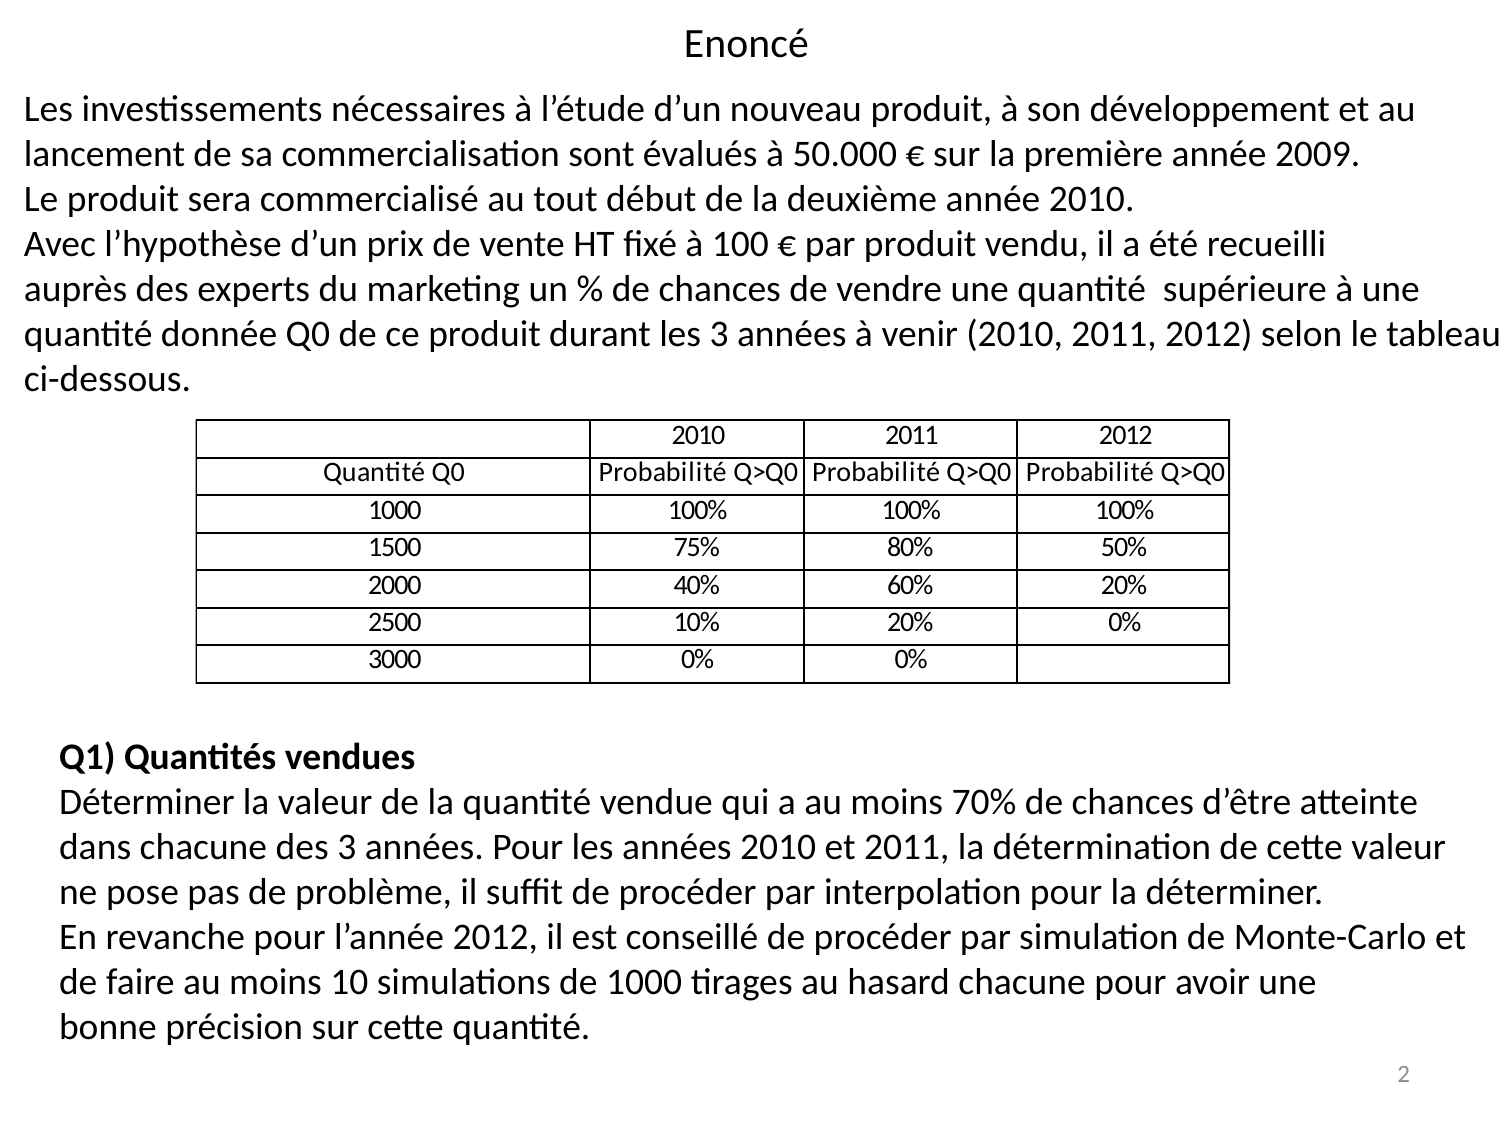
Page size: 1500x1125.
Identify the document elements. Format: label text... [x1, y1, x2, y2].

text_box Les investissements nécessaires à l’étude d’un nouveau produit, à son développement et au lancement de sa commercialisation sont évalués à 50.000 € sur la première année 2009. Le produit sera commercialisé au tout début de la deuxième année 2010. Avec l’hypothèse d’un prix de vente HT fixé à 100 € par produit vendu, il a été recueilli auprès des experts du marketing un % de chances de vendre une quantité supérieure à une quantité donnée Q0 de ce produit durant les 3 années à venir (2010, 2011, 2012) selon le tableau ci-dessous. [9, 76, 1500, 407]
title Enoncé [71, 0, 1422, 76]
slide_number 2 [1074, 1042, 1425, 1103]
text_box Q1) Quantités vendues Déterminer la valeur de la quantité vendue qui a au moins 70% de chances d’être atteinte dans chacune des 3 années. Pour les années 2010 et 2011, la détermination de cette valeur ne pose pas de problème, il suffit de procéder par interpolation pour la déterminer. En revanche pour l’année 2012, il est conseillé de procéder par simulation de Monte-Carlo et de faire au moins 10 simulations de 1000 tirages au hasard chacune pour avoir une bonne précision sur cette quantité. [44, 724, 1492, 1055]
picture [195, 419, 1233, 686]
